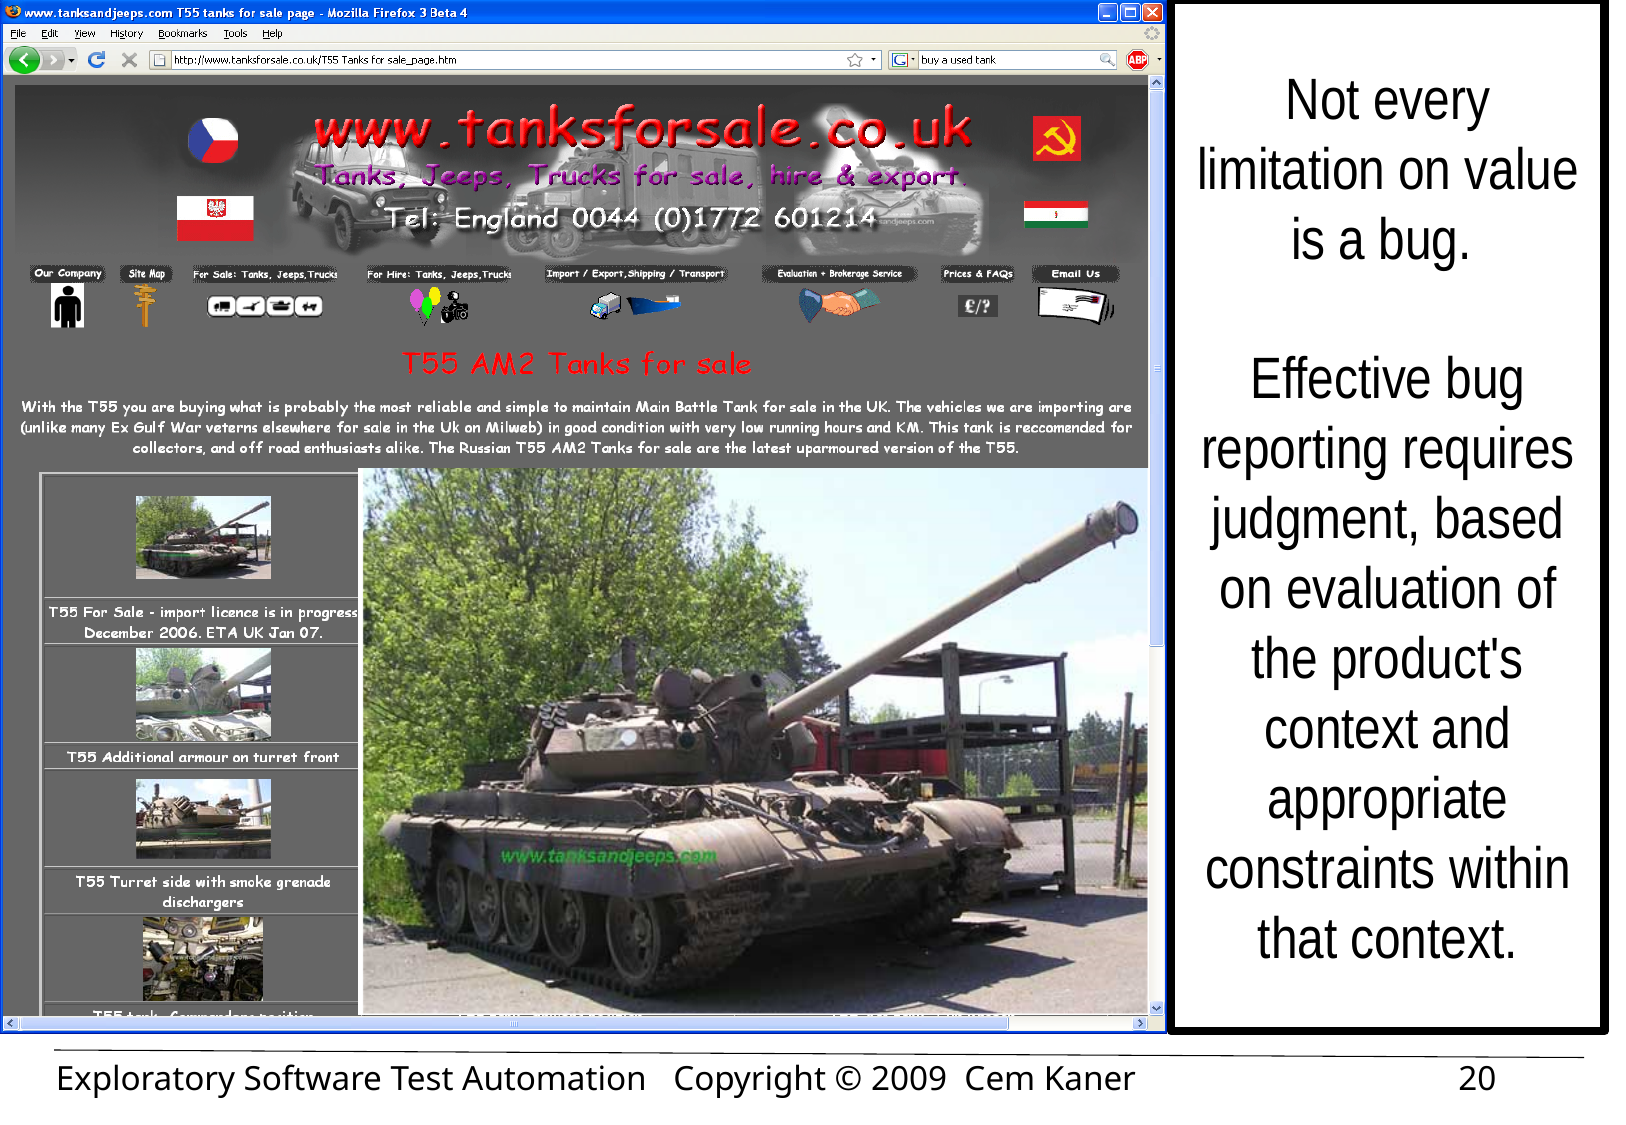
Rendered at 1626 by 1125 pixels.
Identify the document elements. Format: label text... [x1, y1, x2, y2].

picture [0, 0, 1167, 1034]
text_box Not every limitation on value is a bug. Effective bug reporting requires judgment, based on evaluation of the product's context and appropriate constraints within that context. [1171, 0, 1605, 1032]
